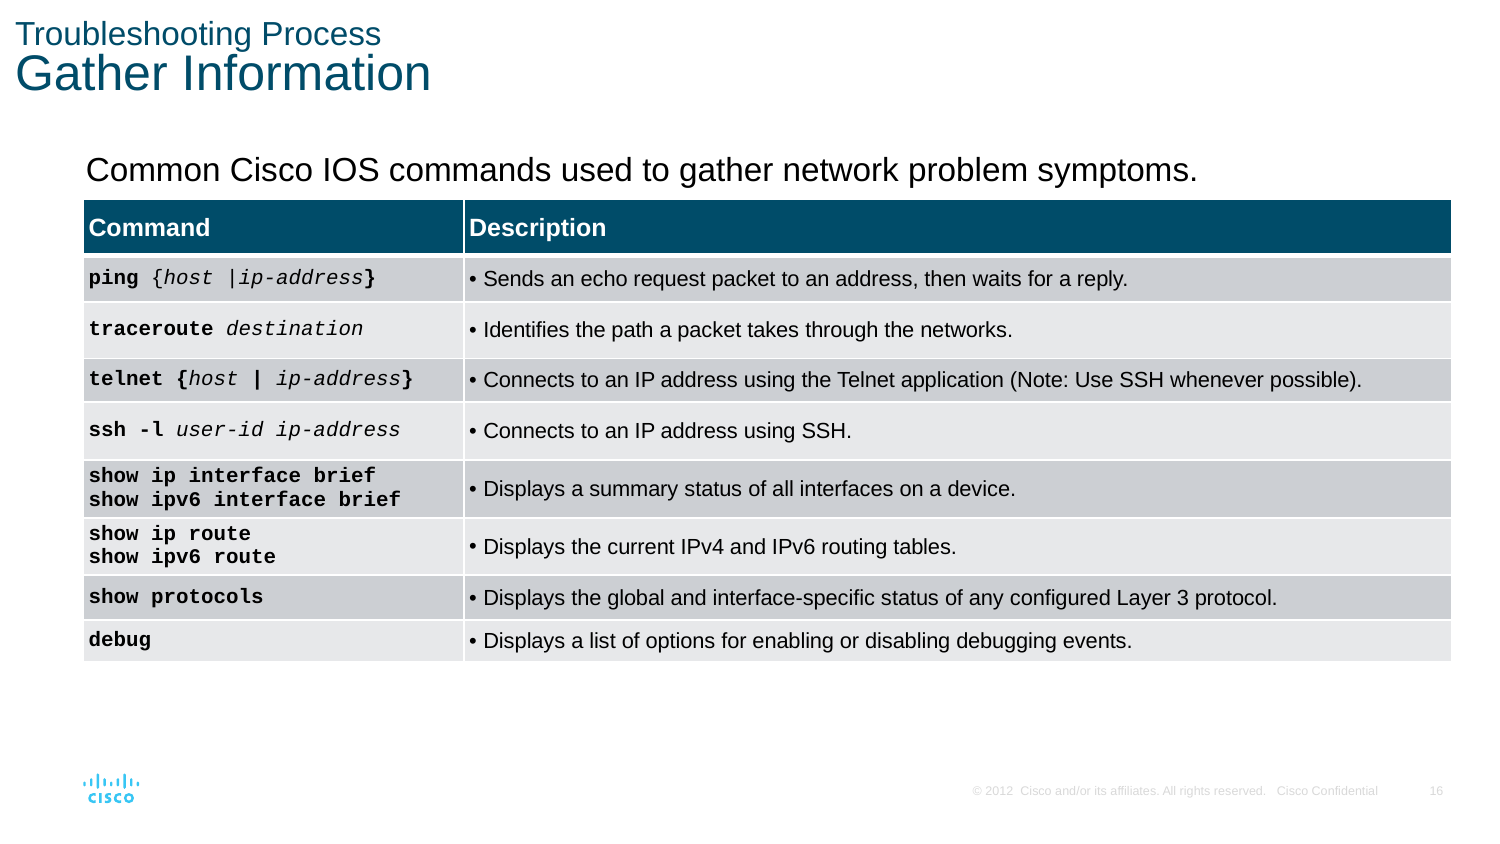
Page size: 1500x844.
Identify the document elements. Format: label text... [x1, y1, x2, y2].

table_cell ping {host |ip-address} [84, 258, 463, 301]
table_header Command [84, 200, 463, 253]
table_cell Displays a summary status of all interfaces on a device. [465, 461, 1451, 517]
table_cell Sends an echo request packet to an address, then waits for a reply. [465, 258, 1451, 301]
title Troubleshooting Process Gather Information [0, 0, 1369, 121]
table_cell Displays a list of options for enabling or disabling debugging events. [465, 621, 1451, 661]
list Common Cisco IOS commands used to gather network problem symptoms. [70, 140, 1430, 200]
table_cell Displays the global and interface-specific status of any configured Layer 3 protocol. [465, 576, 1451, 619]
table_header Description [465, 200, 1451, 253]
table_cell show ip interface brief show ipv6 interface brief [84, 461, 463, 517]
table_cell traceroute destination [84, 303, 463, 358]
table_cell show ip route show ipv6 route [84, 519, 463, 574]
table_cell Displays the current IPv4 and IPv6 routing tables. [465, 519, 1451, 574]
table_cell show protocols [84, 576, 463, 619]
table_cell Connects to an IP address using the Telnet application (Note: Use SSH whenever possible). [465, 359, 1451, 401]
table_cell debug [84, 621, 463, 661]
table_cell Identifies the path a packet takes through the networks. [465, 303, 1451, 358]
table_cell Connects to an IP address using SSH. [465, 403, 1451, 459]
table_cell ssh -l user-id ip-address [84, 403, 463, 459]
table_cell telnet {host | ip-address} [84, 359, 463, 401]
